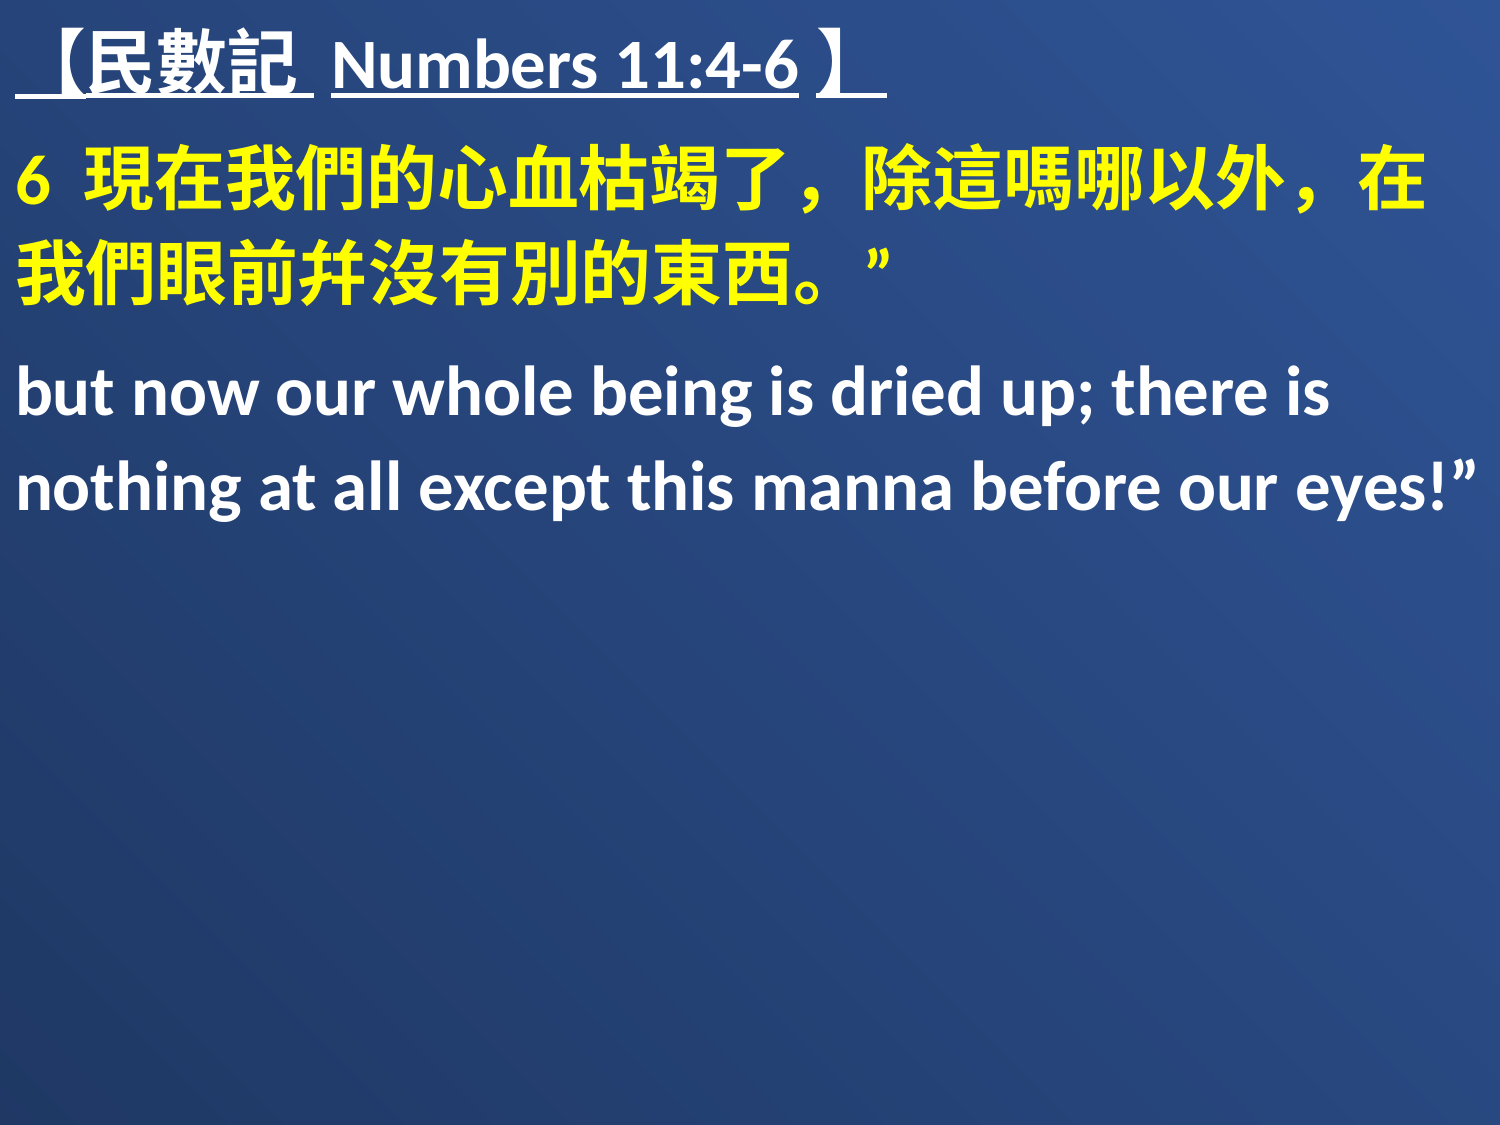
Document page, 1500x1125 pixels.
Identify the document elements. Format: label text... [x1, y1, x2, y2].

subtitle 【民數記 Numbers 11:4-6】 6 現在我們的心血枯竭了，除這嗎哪以外，在我們眼前幷沒有別的東西。” but now our whole being is dried up; there is nothing at all except this manna before our eyes!” [0, 0, 1500, 1125]
